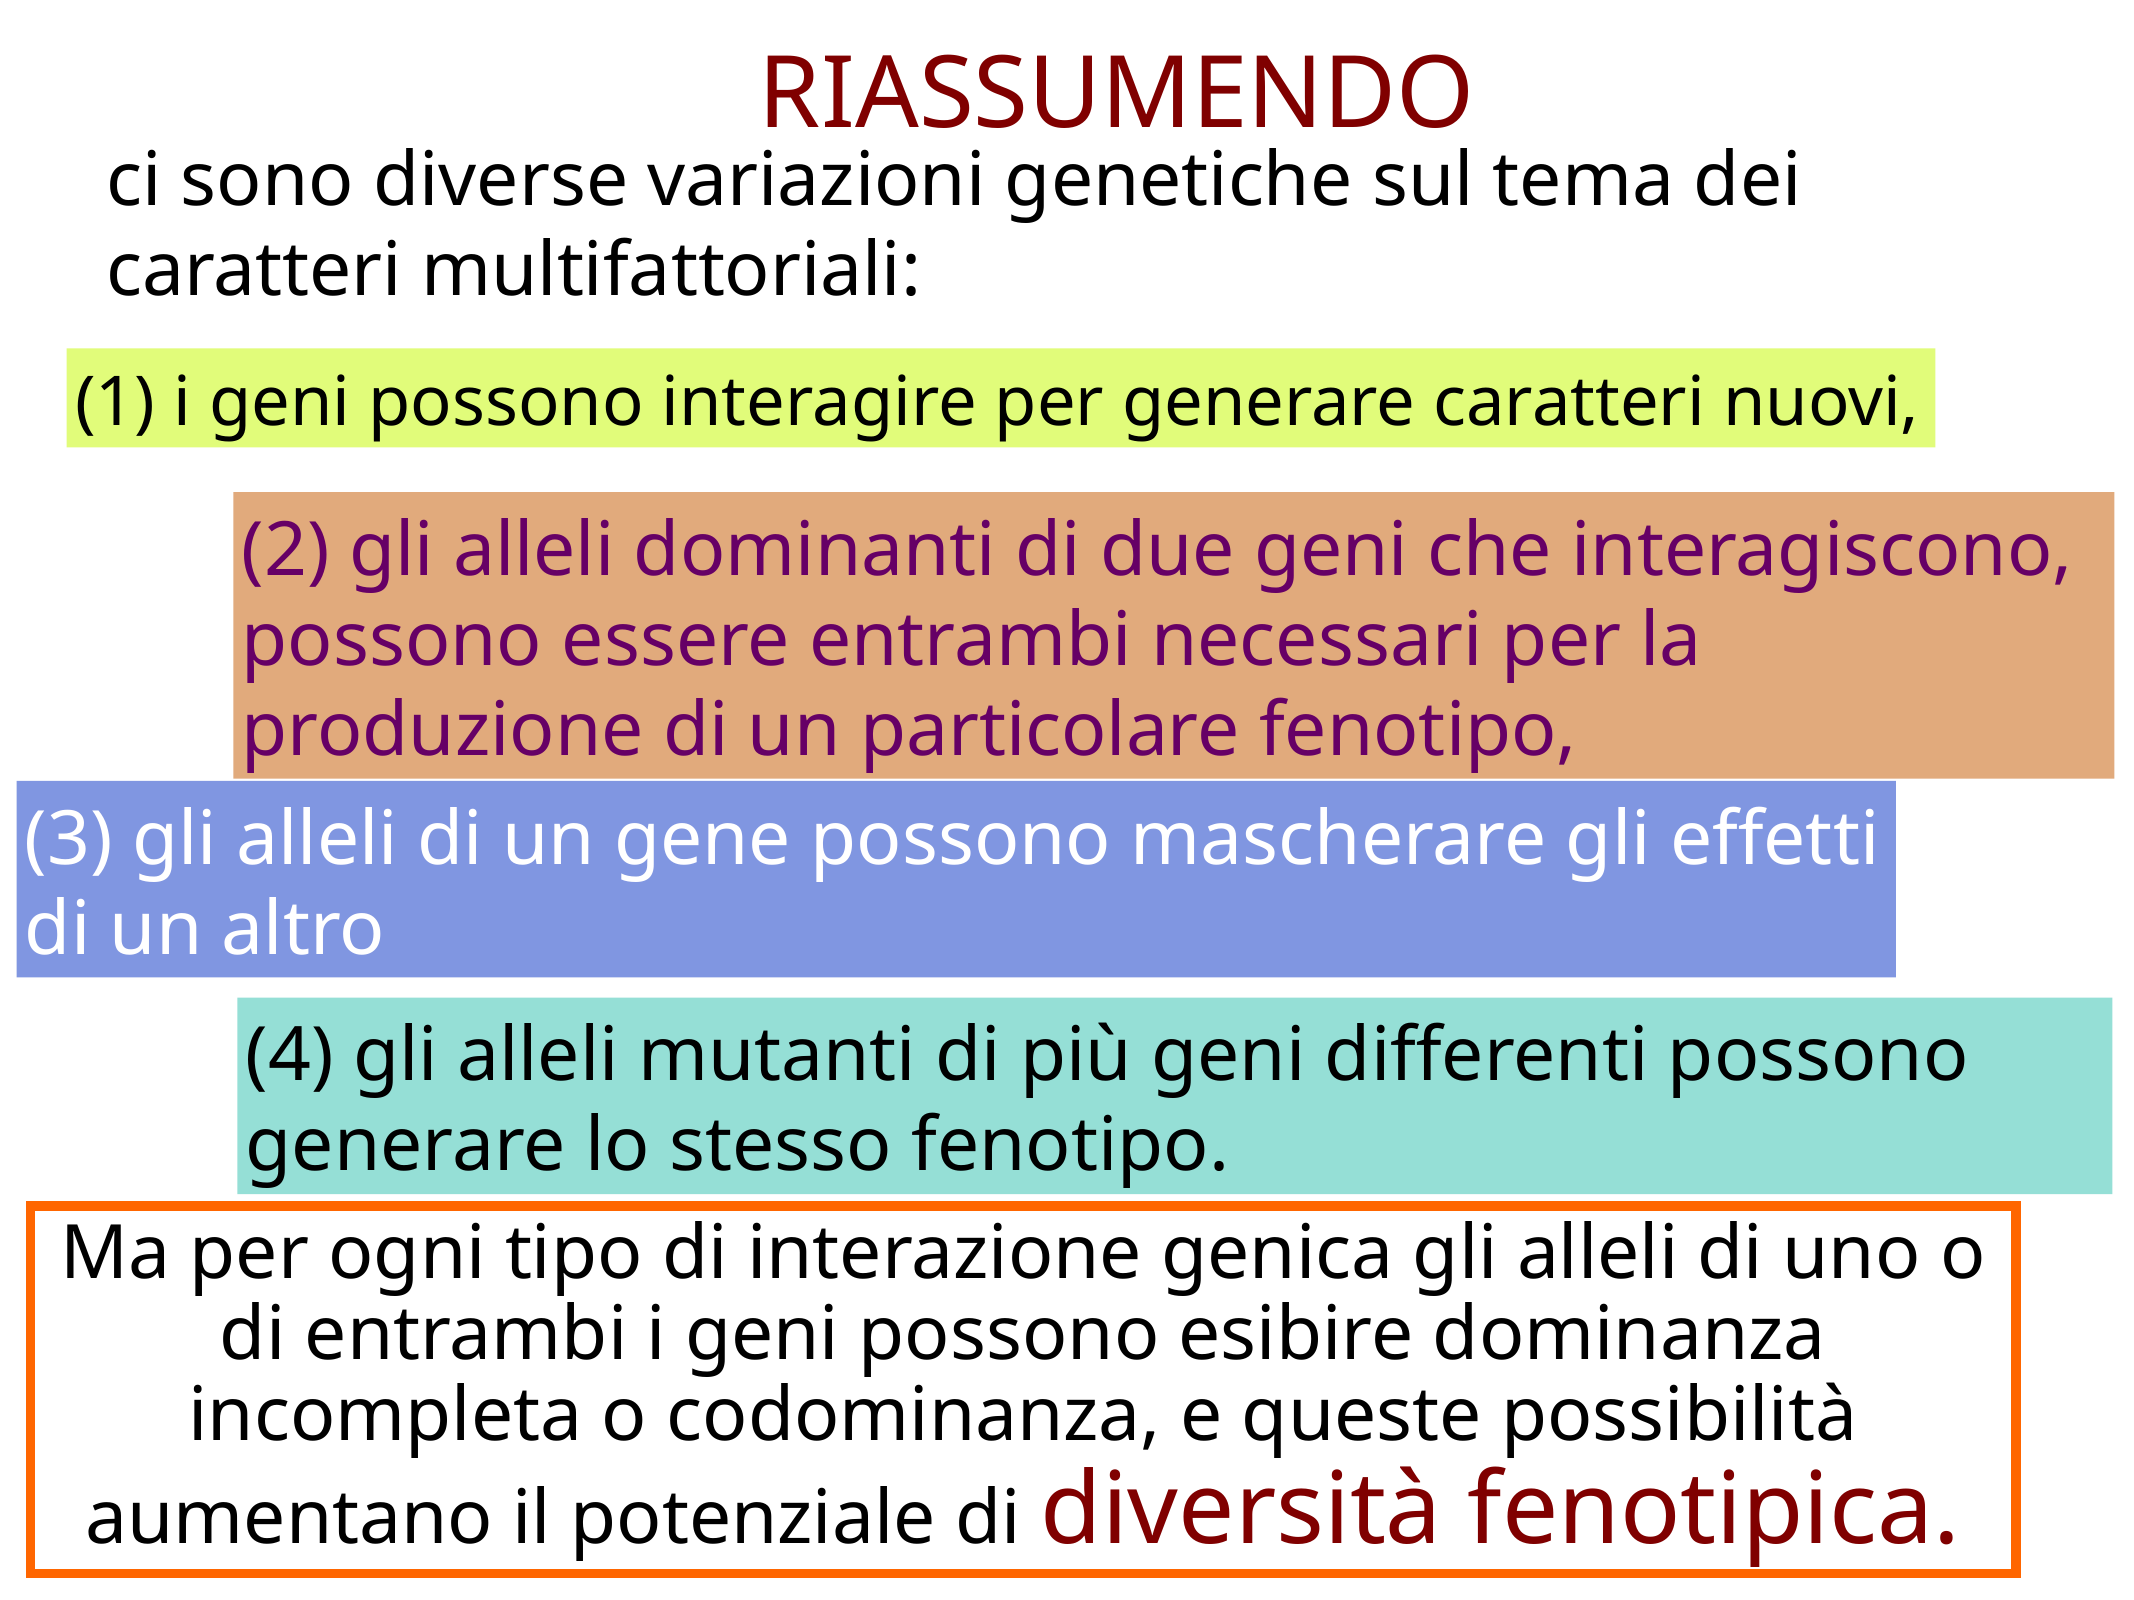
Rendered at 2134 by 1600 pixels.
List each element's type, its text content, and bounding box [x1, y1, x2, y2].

text_box Ma per ogni tipo di interazione genica gli alleli di uno o di entrambi i geni possono esibire dominanza incompleta o codominanza, e queste possibilità aumentano il potenziale di diversità fenotipica. [30, 1205, 2017, 1574]
text_box (2) gli alleli dominanti di due geni che interagiscono, possono essere entrambi necessari per la produzione di un particolare fenotipo, [233, 492, 2115, 779]
text_box RIASSUMENDO [750, 19, 1808, 156]
text_box (4) gli alleli mutanti di più geni differenti possono generare lo stesso fenotipo. [237, 997, 2113, 1195]
text_box ci sono diverse variazioni genetiche sul tema dei caratteri multifattoriali: [97, 122, 1965, 320]
text_box (1) i geni possono interagire per generare caratteri nuovi, [66, 348, 1936, 448]
text_box (3) gli alleli di un gene possono mascherare gli effetti di un altro [16, 780, 1896, 978]
